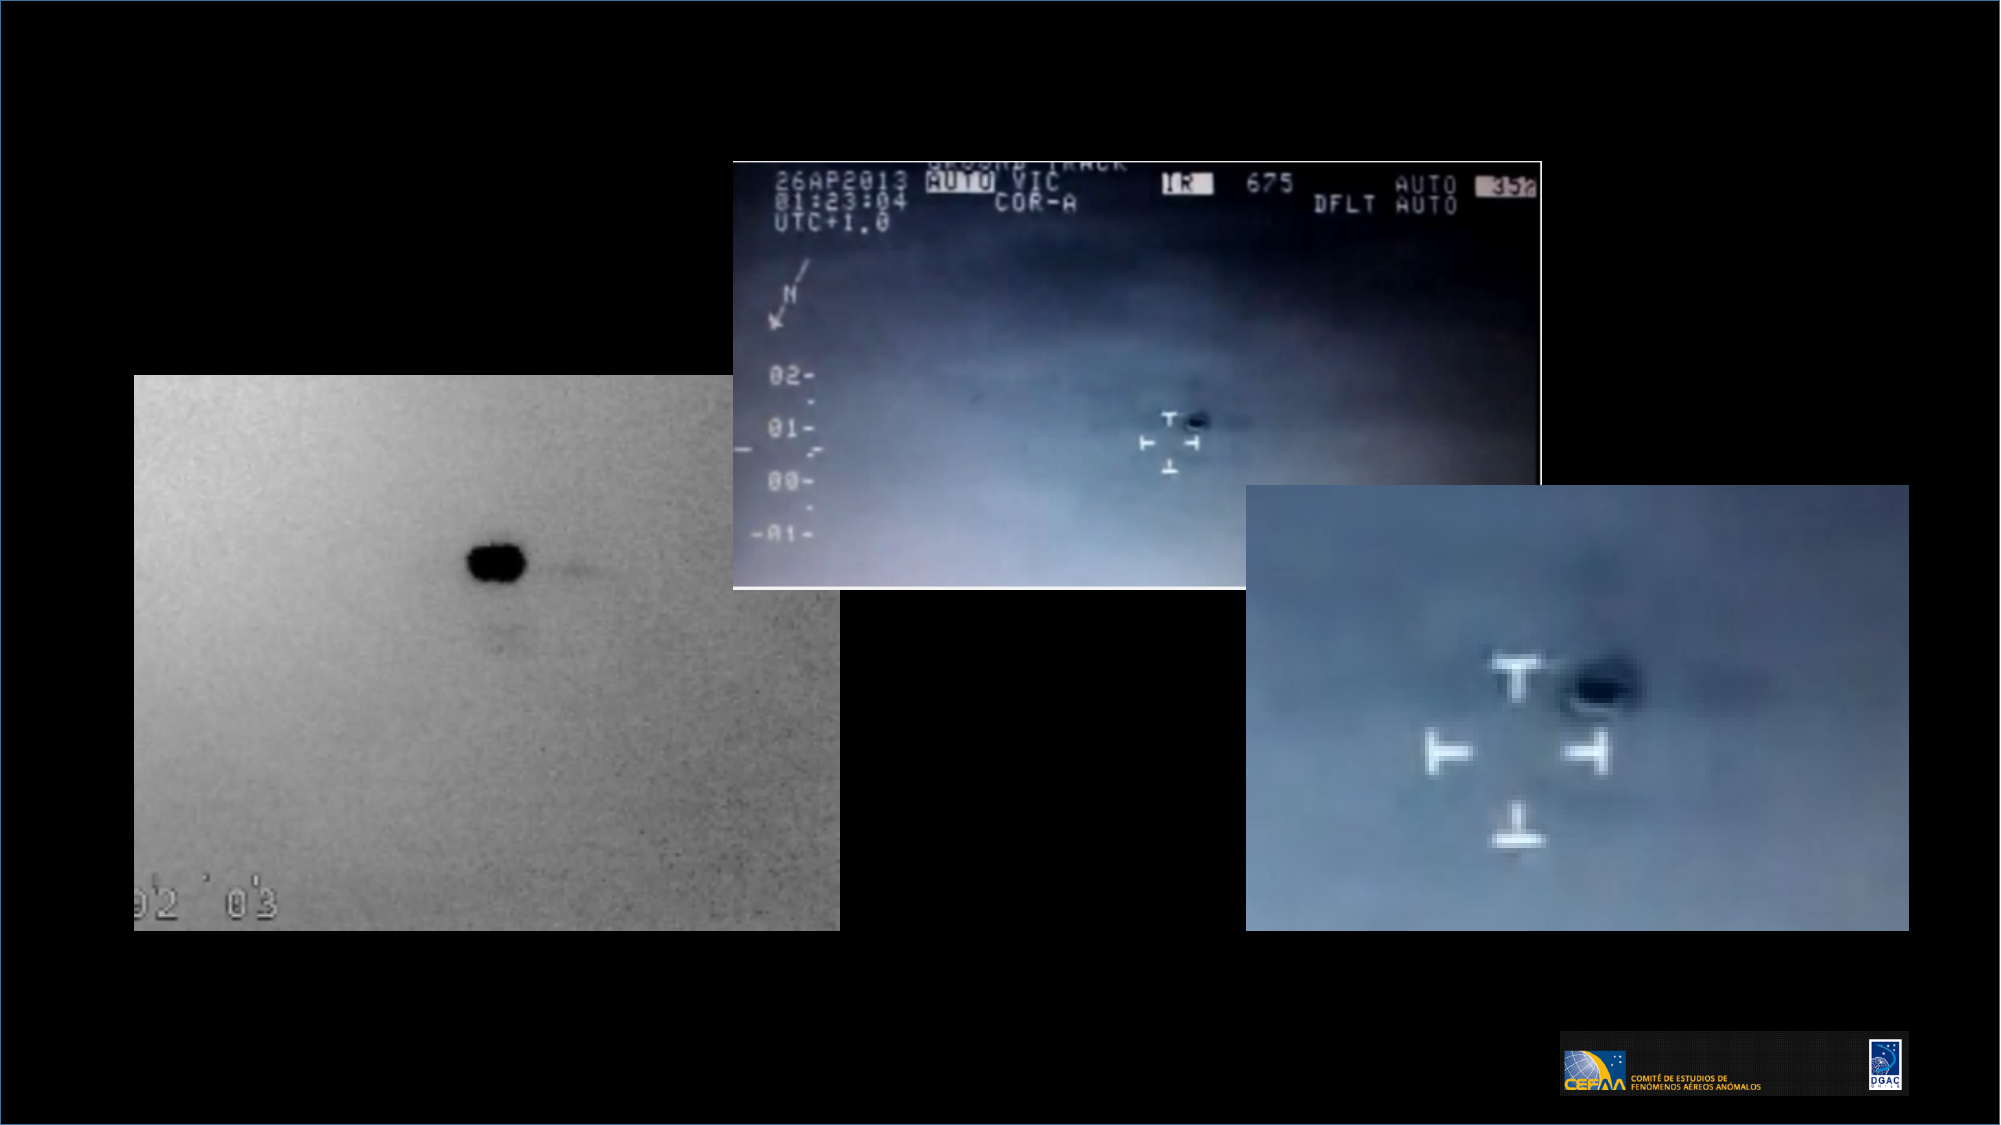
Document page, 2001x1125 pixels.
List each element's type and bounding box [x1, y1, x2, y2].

text_box [0, 0, 2000, 1125]
picture [134, 161, 1909, 931]
